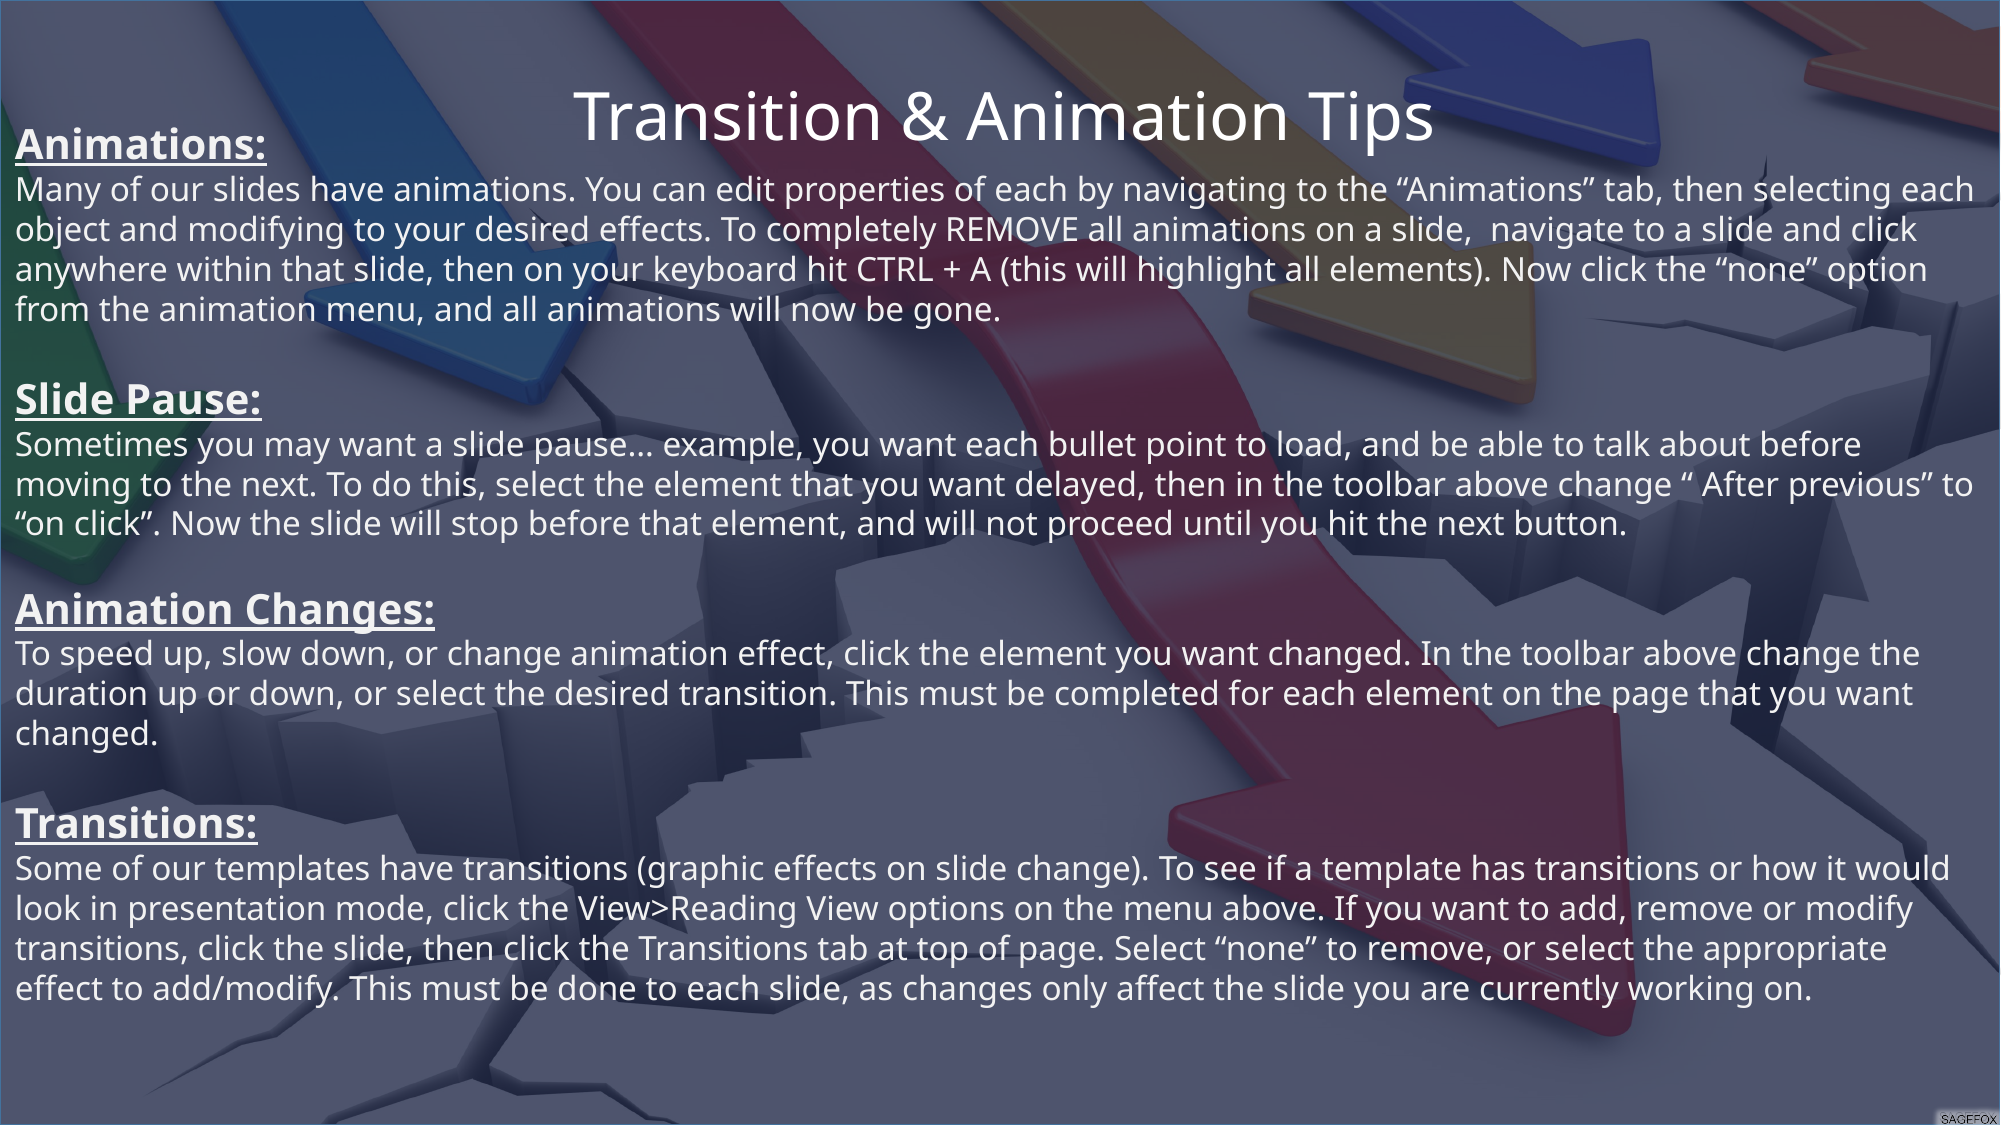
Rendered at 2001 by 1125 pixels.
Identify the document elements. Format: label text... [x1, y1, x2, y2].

text_box Animations: Many of our slides have animations. You can edit properties of each by navigating to the “Animations” tab, then selecting each object and modifying to your desired effects. To completely REMOVE all animations on a slide, navigate to a slide and click anywhere within that slide, then on your keyboard hit CTRL + A (this will highlight all elements). Now click the “none” option from the animation menu, and all animations will now be gone. Slide Pause: Sometimes you may want a slide pause… example, you want each bullet point to load, and be able to talk about before moving to the next. To do this, select the element that you want delayed, then in the toolbar above change “ After previous” to “on click”. Now the slide will stop before that element, and will not proceed until you hit the next button. Animation Changes: To speed up, slow down, or change animation effect, click the element you want changed. In the toolbar above change the duration up or down, or select the desired transition. This must be completed for each element on the page that you want changed. Transitions: Some of our templates have transitions (graphic effects on slide change). To see if a template has transitions or how it would look in presentation mode, click the View>Reading View options on the menu above. If you want to add, remove or modify transitions, click the slide, then click the Transitions tab at top of page. Select “none” to remove, or select the appropriate effect to add/modify. This must be done to each slide, as changes only affect the slide you are currently working on. [0, 0, 2000, 1125]
title Transition & Animation Tips [477, 59, 1532, 177]
picture [1938, 1114, 1999, 1125]
